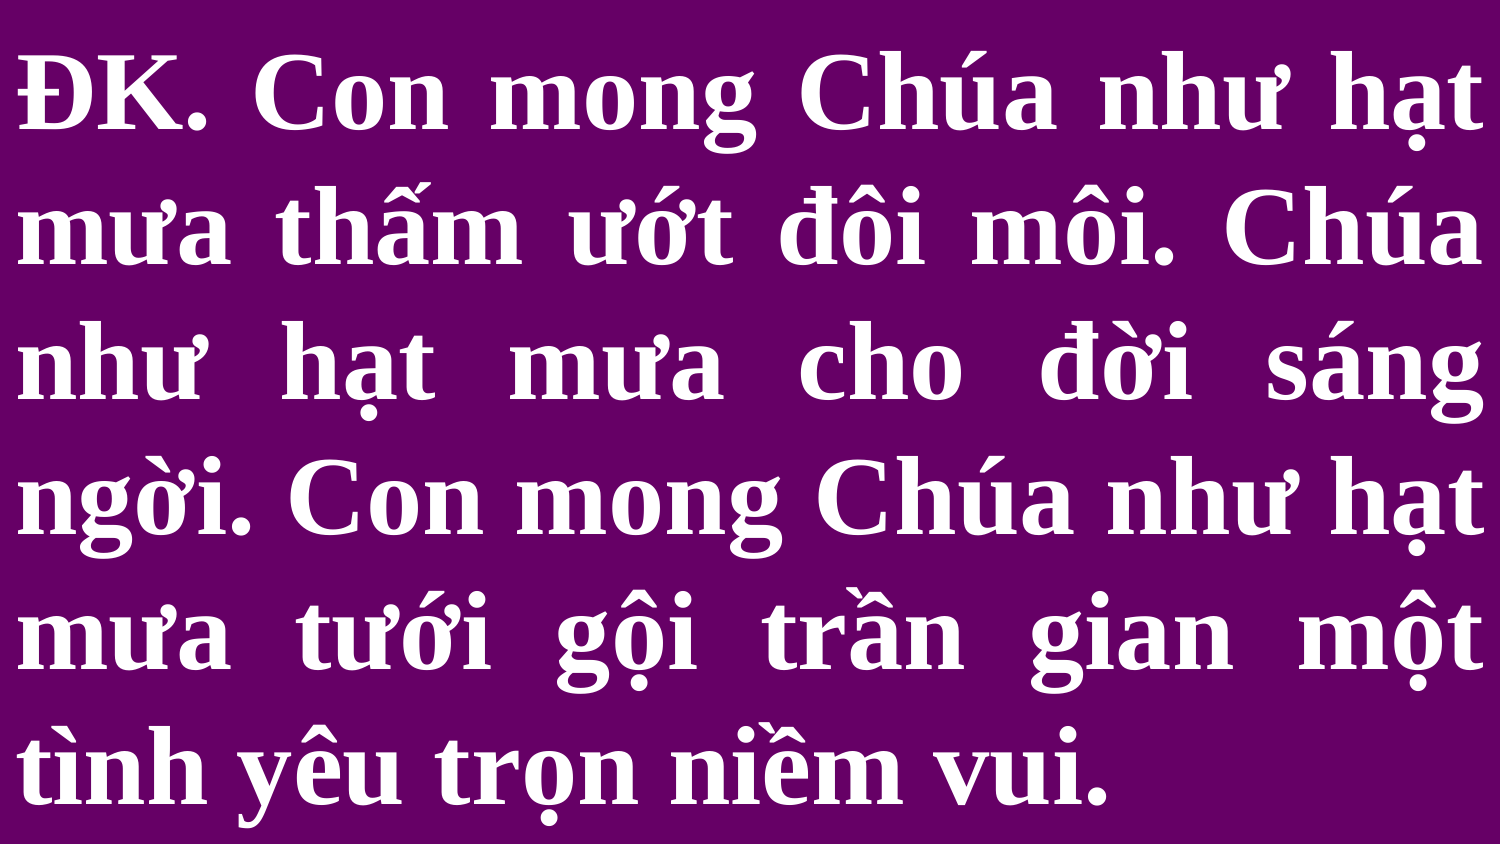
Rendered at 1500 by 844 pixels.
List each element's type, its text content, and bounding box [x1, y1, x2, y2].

title ĐK. Con mong Chúa như hạt mưa thấm ướt đôi môi. Chúa như hạt mưa cho đời sáng ngời. Con mong Chúa như hạt mưa tưới gội trần gian một tình yêu trọn niềm vui. [0, 0, 1500, 844]
